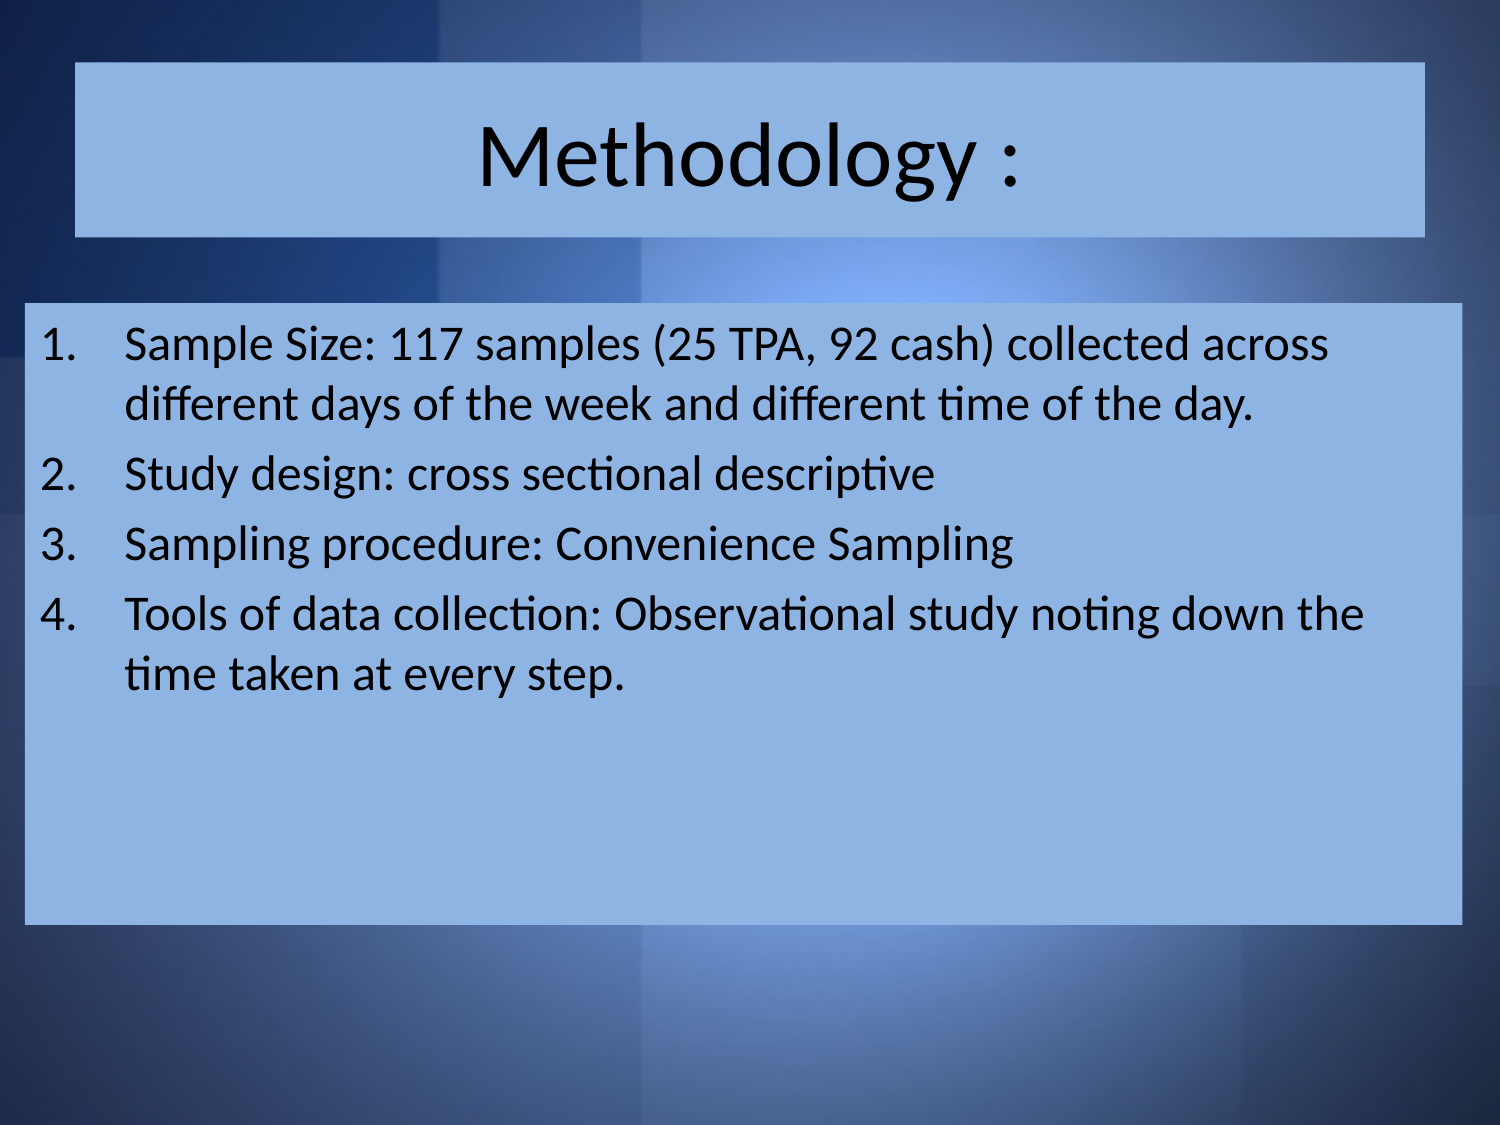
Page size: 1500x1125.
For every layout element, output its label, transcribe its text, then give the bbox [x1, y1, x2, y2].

list Sample Size: 117 samples (25 TPA, 92 cash) collected across different days of the week and different time of the day. Study design: cross sectional descriptive Sampling procedure: Convenience Sampling Tools of data collection: Observational study noting down the time taken at every step. [24, 303, 1463, 925]
title Methodology : [75, 62, 1425, 238]
picture [0, 0, 1500, 1125]
